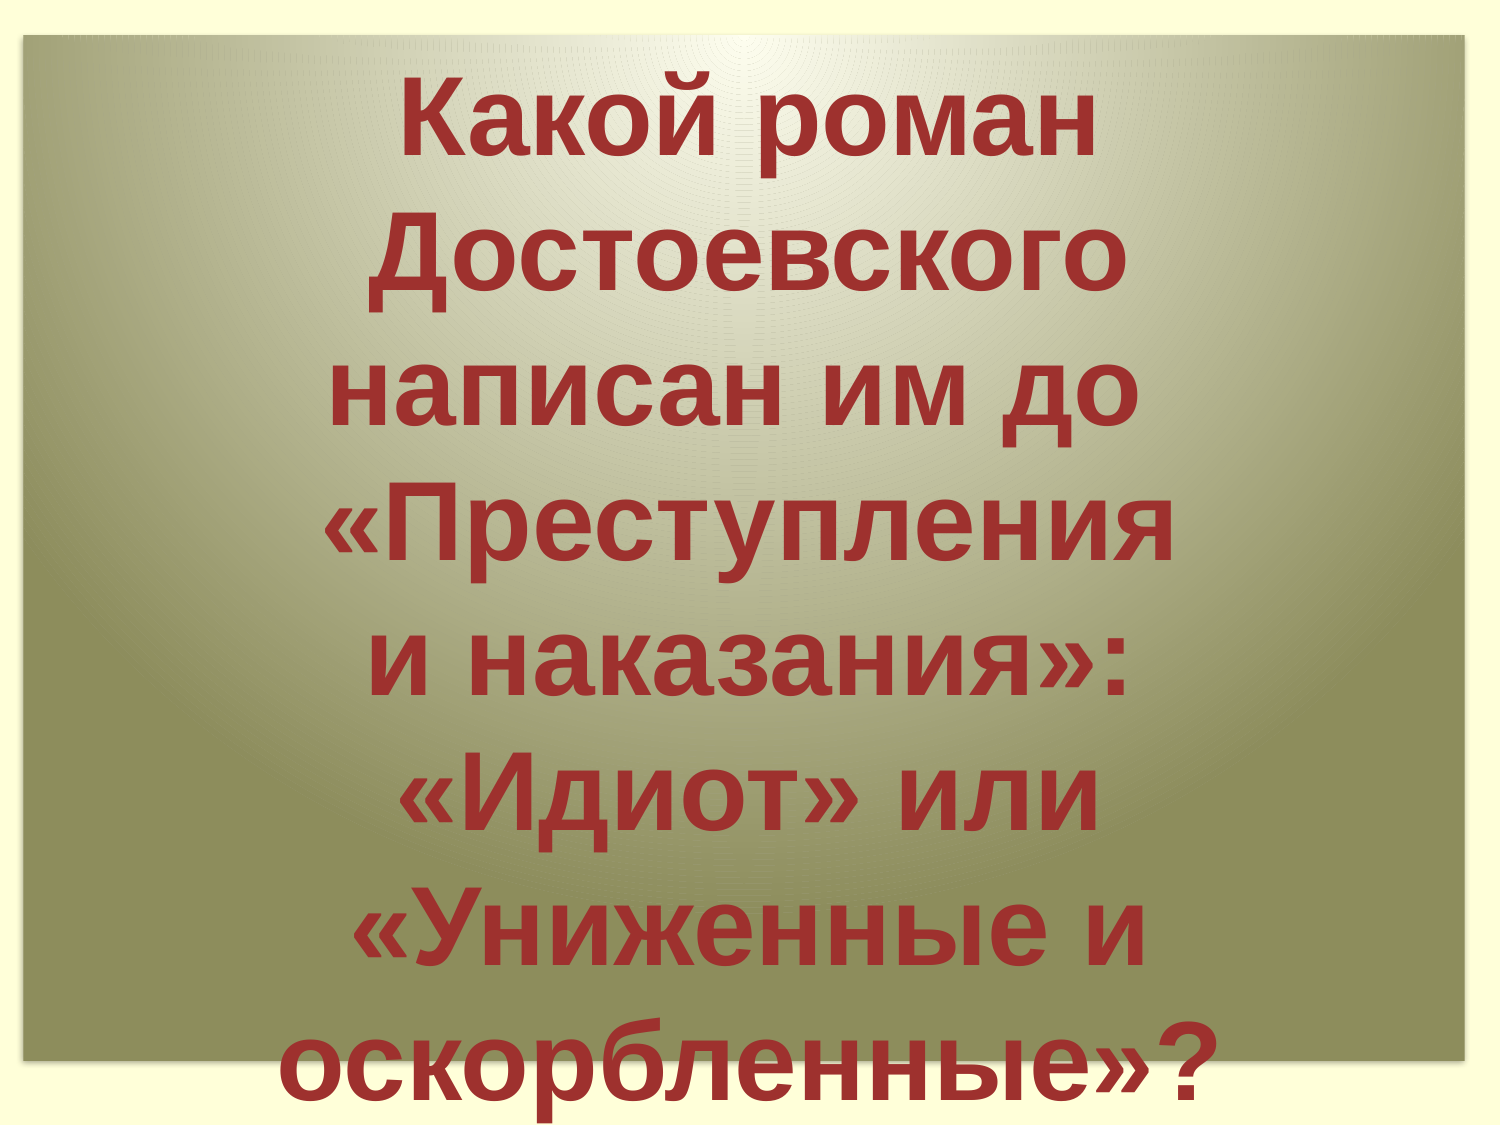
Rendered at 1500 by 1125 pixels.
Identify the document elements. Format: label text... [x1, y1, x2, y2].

text_box Какой роман Достоевского написан им до «Преступления и наказания»: «Идиот» или «Униженные и оскорбленные»? [0, 35, 1500, 1125]
